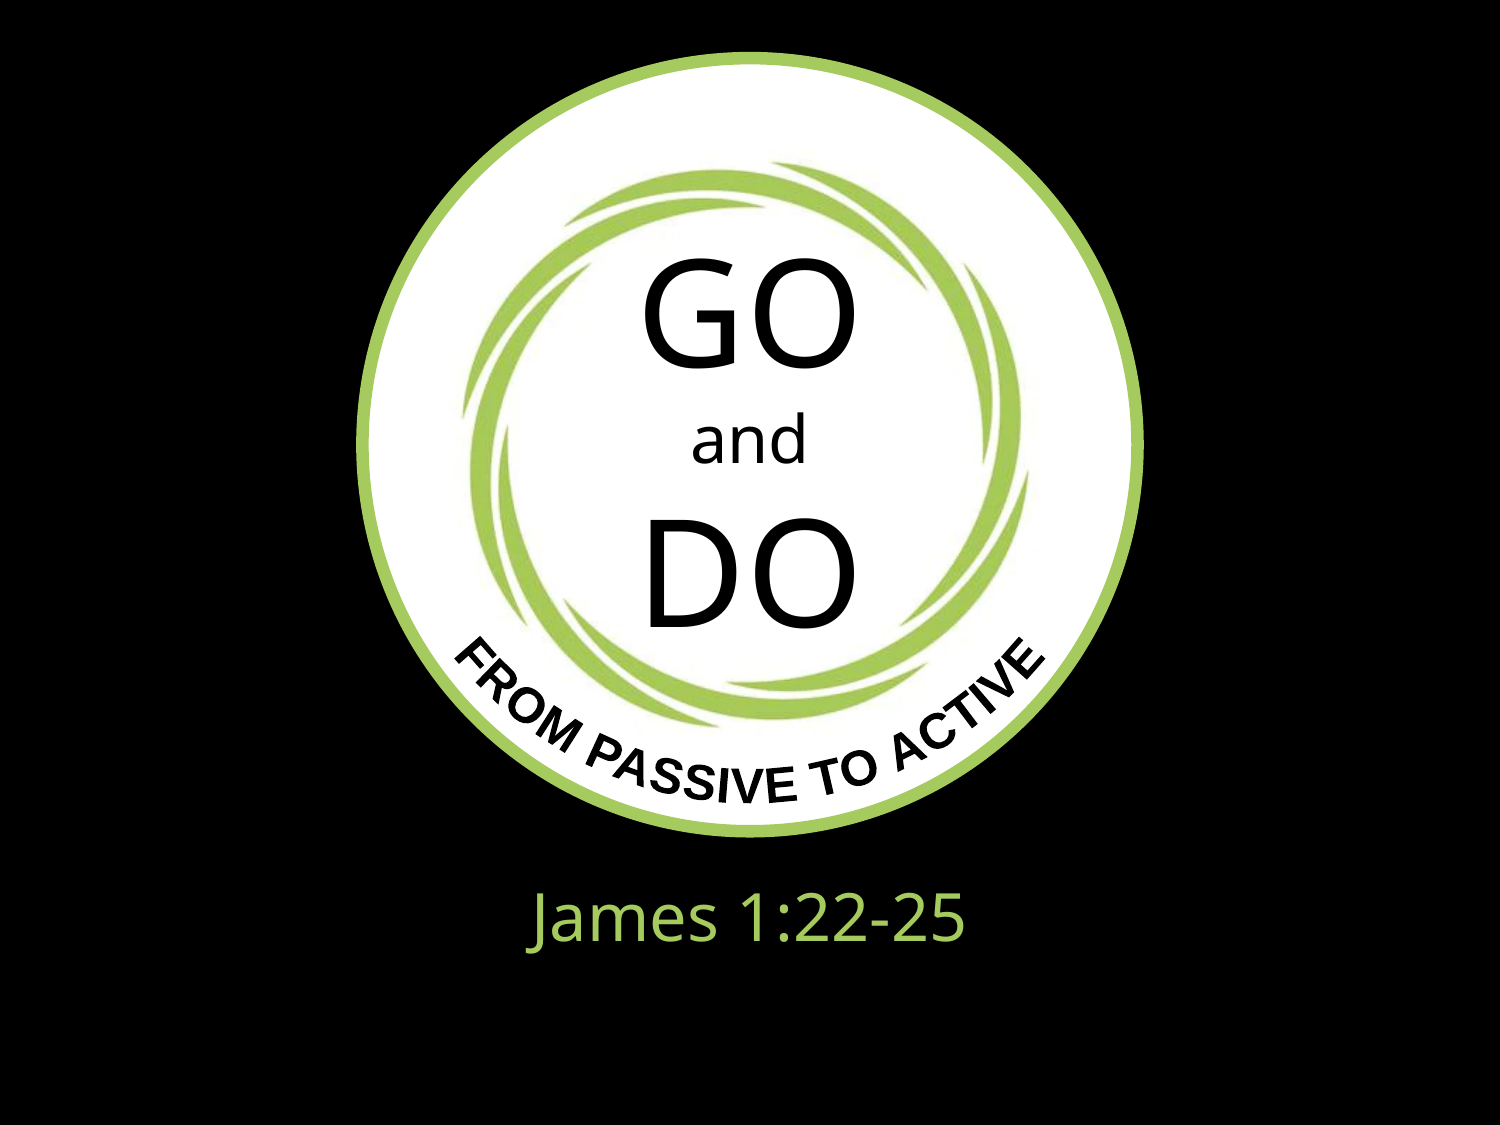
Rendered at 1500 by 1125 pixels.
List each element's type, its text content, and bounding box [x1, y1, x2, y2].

text_box James 1:22-25 [0, 866, 1500, 962]
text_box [350, 0, 1150, 832]
